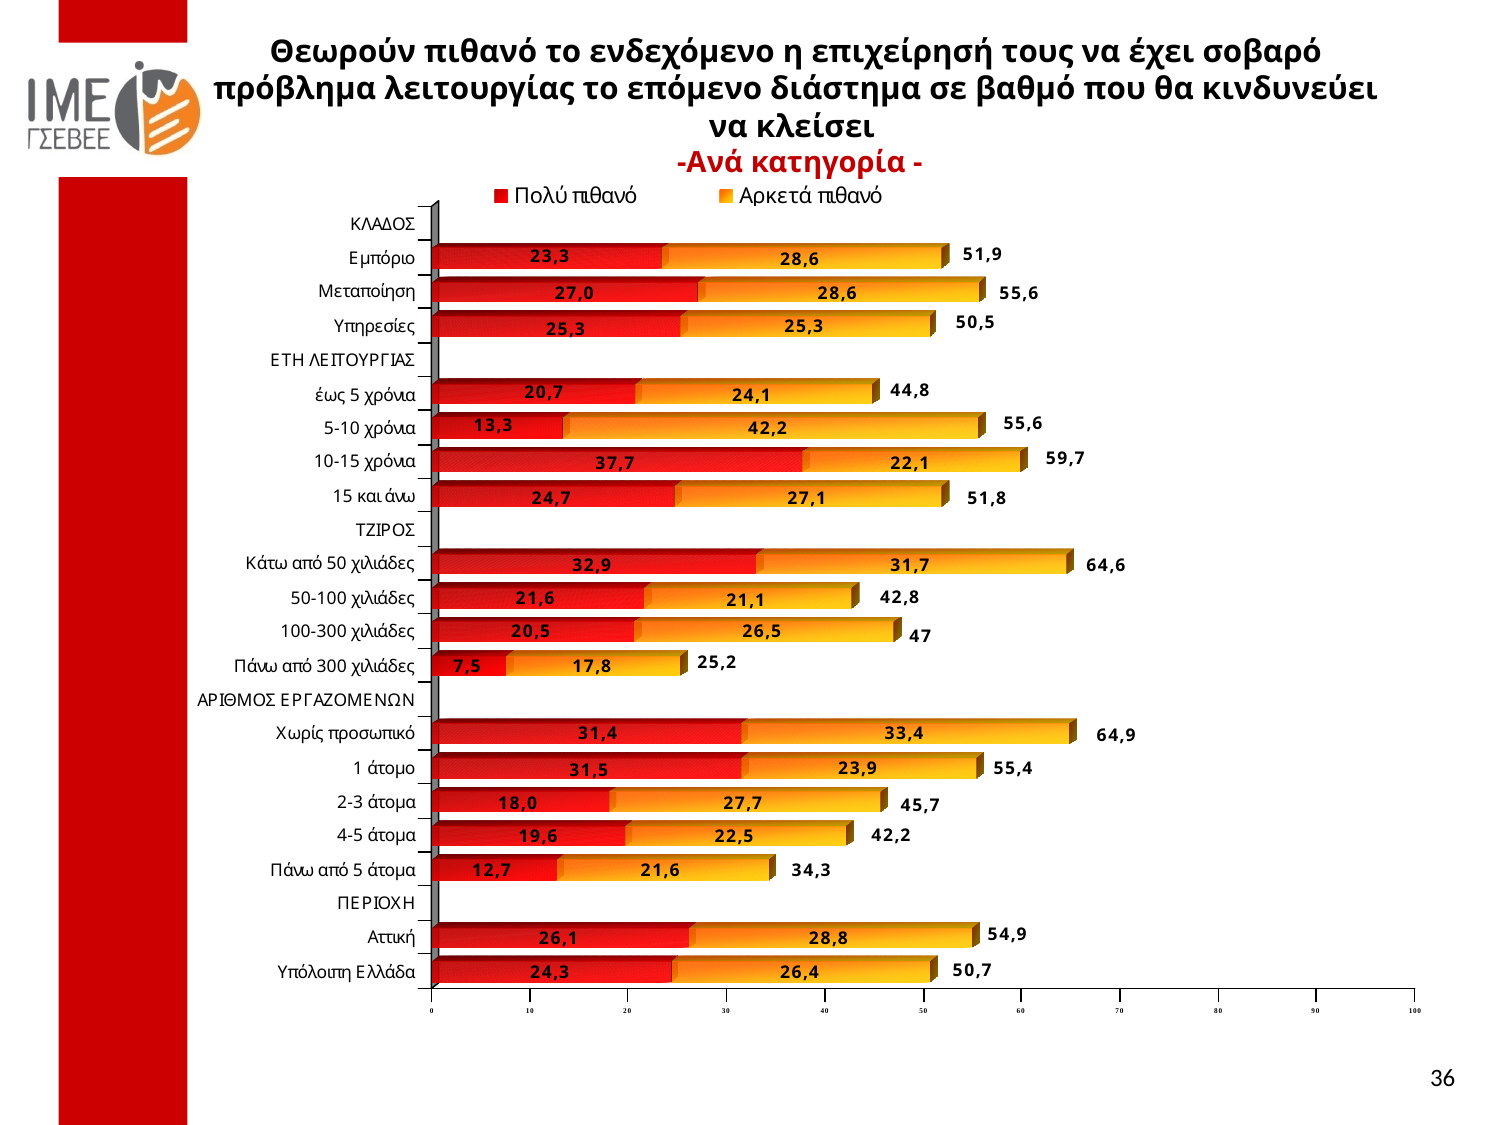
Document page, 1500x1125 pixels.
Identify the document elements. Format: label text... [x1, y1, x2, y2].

picture [17, 44, 187, 177]
title Θεωρούν πιθανό το ενδεχόμενο η επιχείρησή τους να έχει σοβαρό πρόβλημα λειτουργίας το επόμενο διάστημα σε βαθμό που θα κινδυνεύει να κλείσει -Ανά κατηγορία - [187, 23, 1406, 100]
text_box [185, 101, 1444, 1106]
slide_number 36 [1448, 1023, 1471, 1100]
